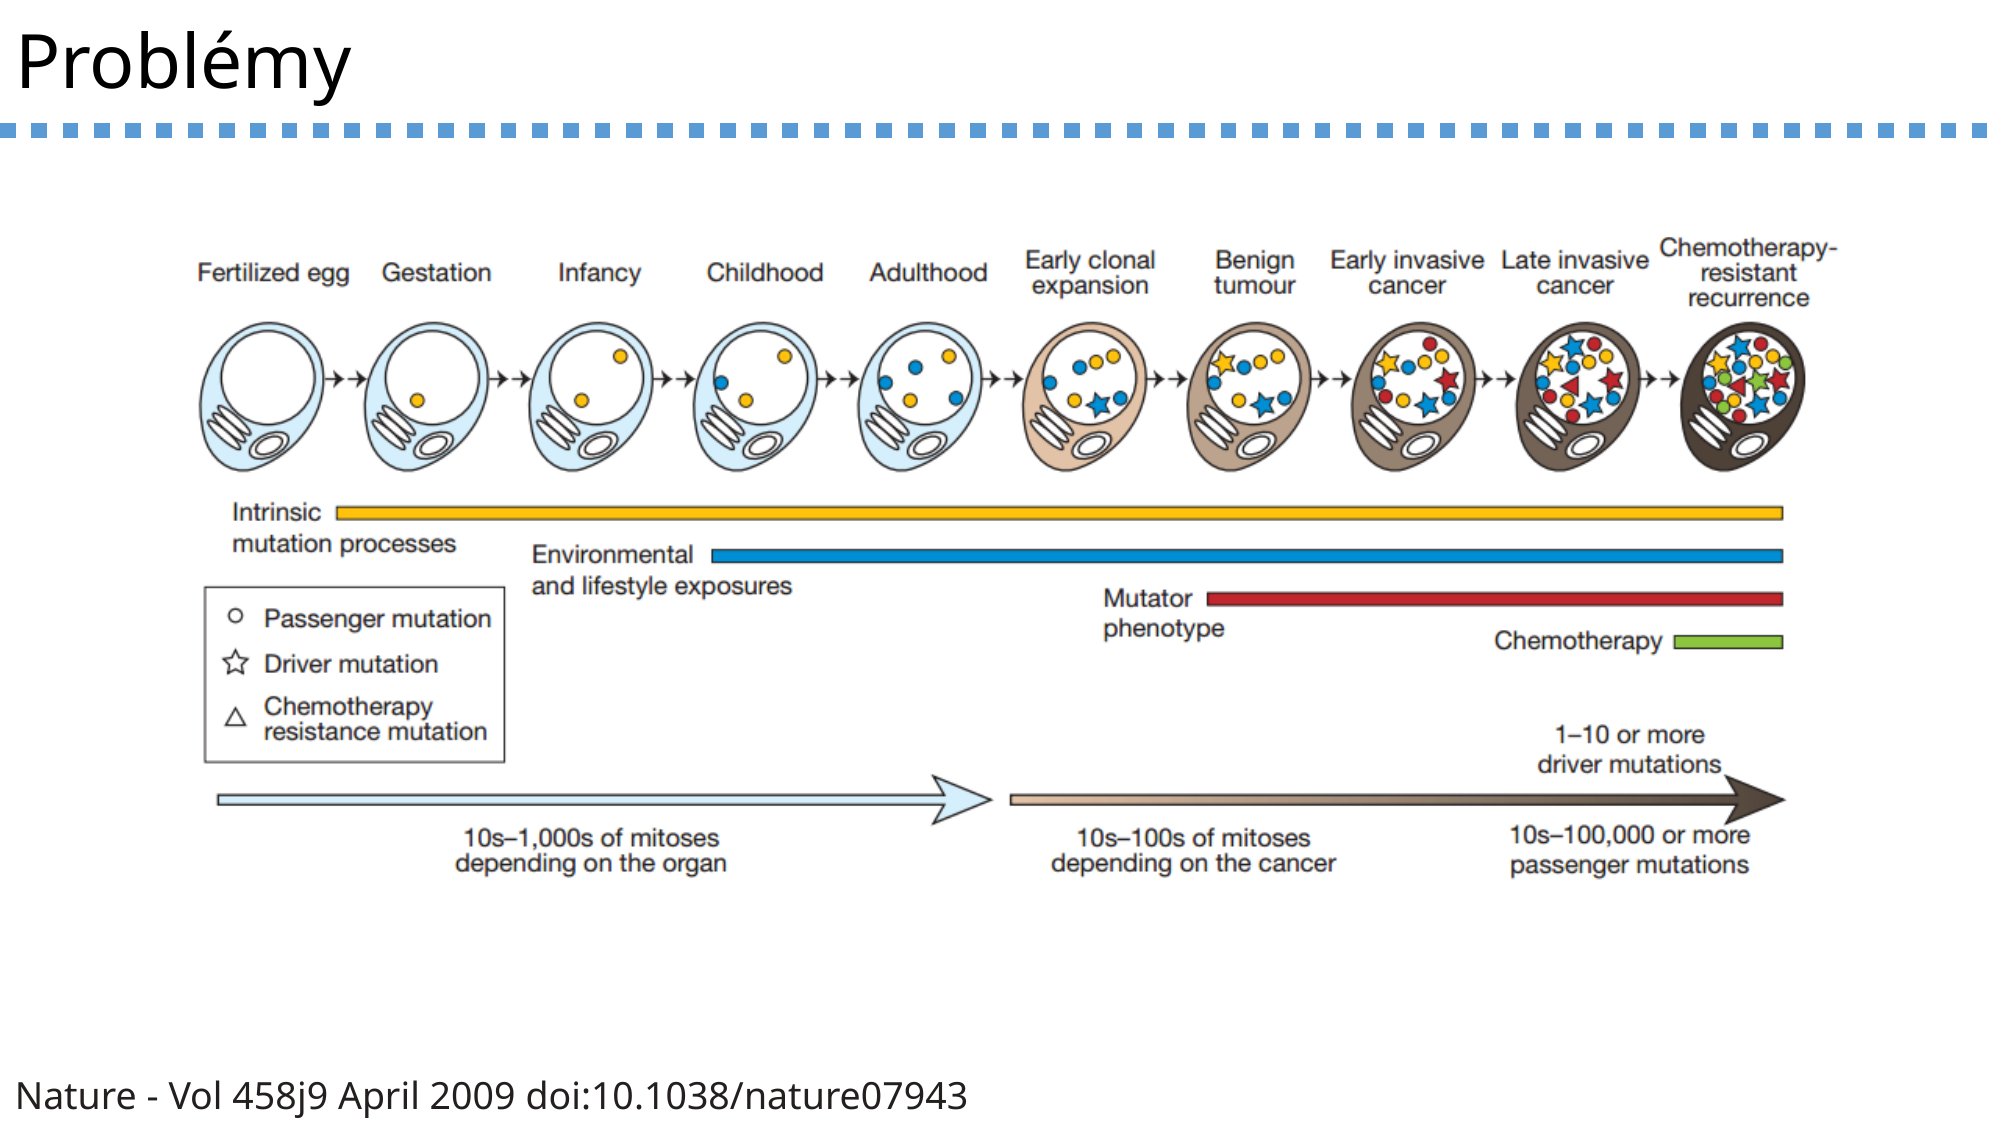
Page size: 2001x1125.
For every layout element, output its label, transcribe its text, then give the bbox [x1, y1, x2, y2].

text_box Nature - Vol 458j9 April 2009 doi:10.1038/nature07943 [0, 1064, 1000, 1125]
picture [146, 225, 1854, 900]
title Problémy [0, 0, 2000, 129]
